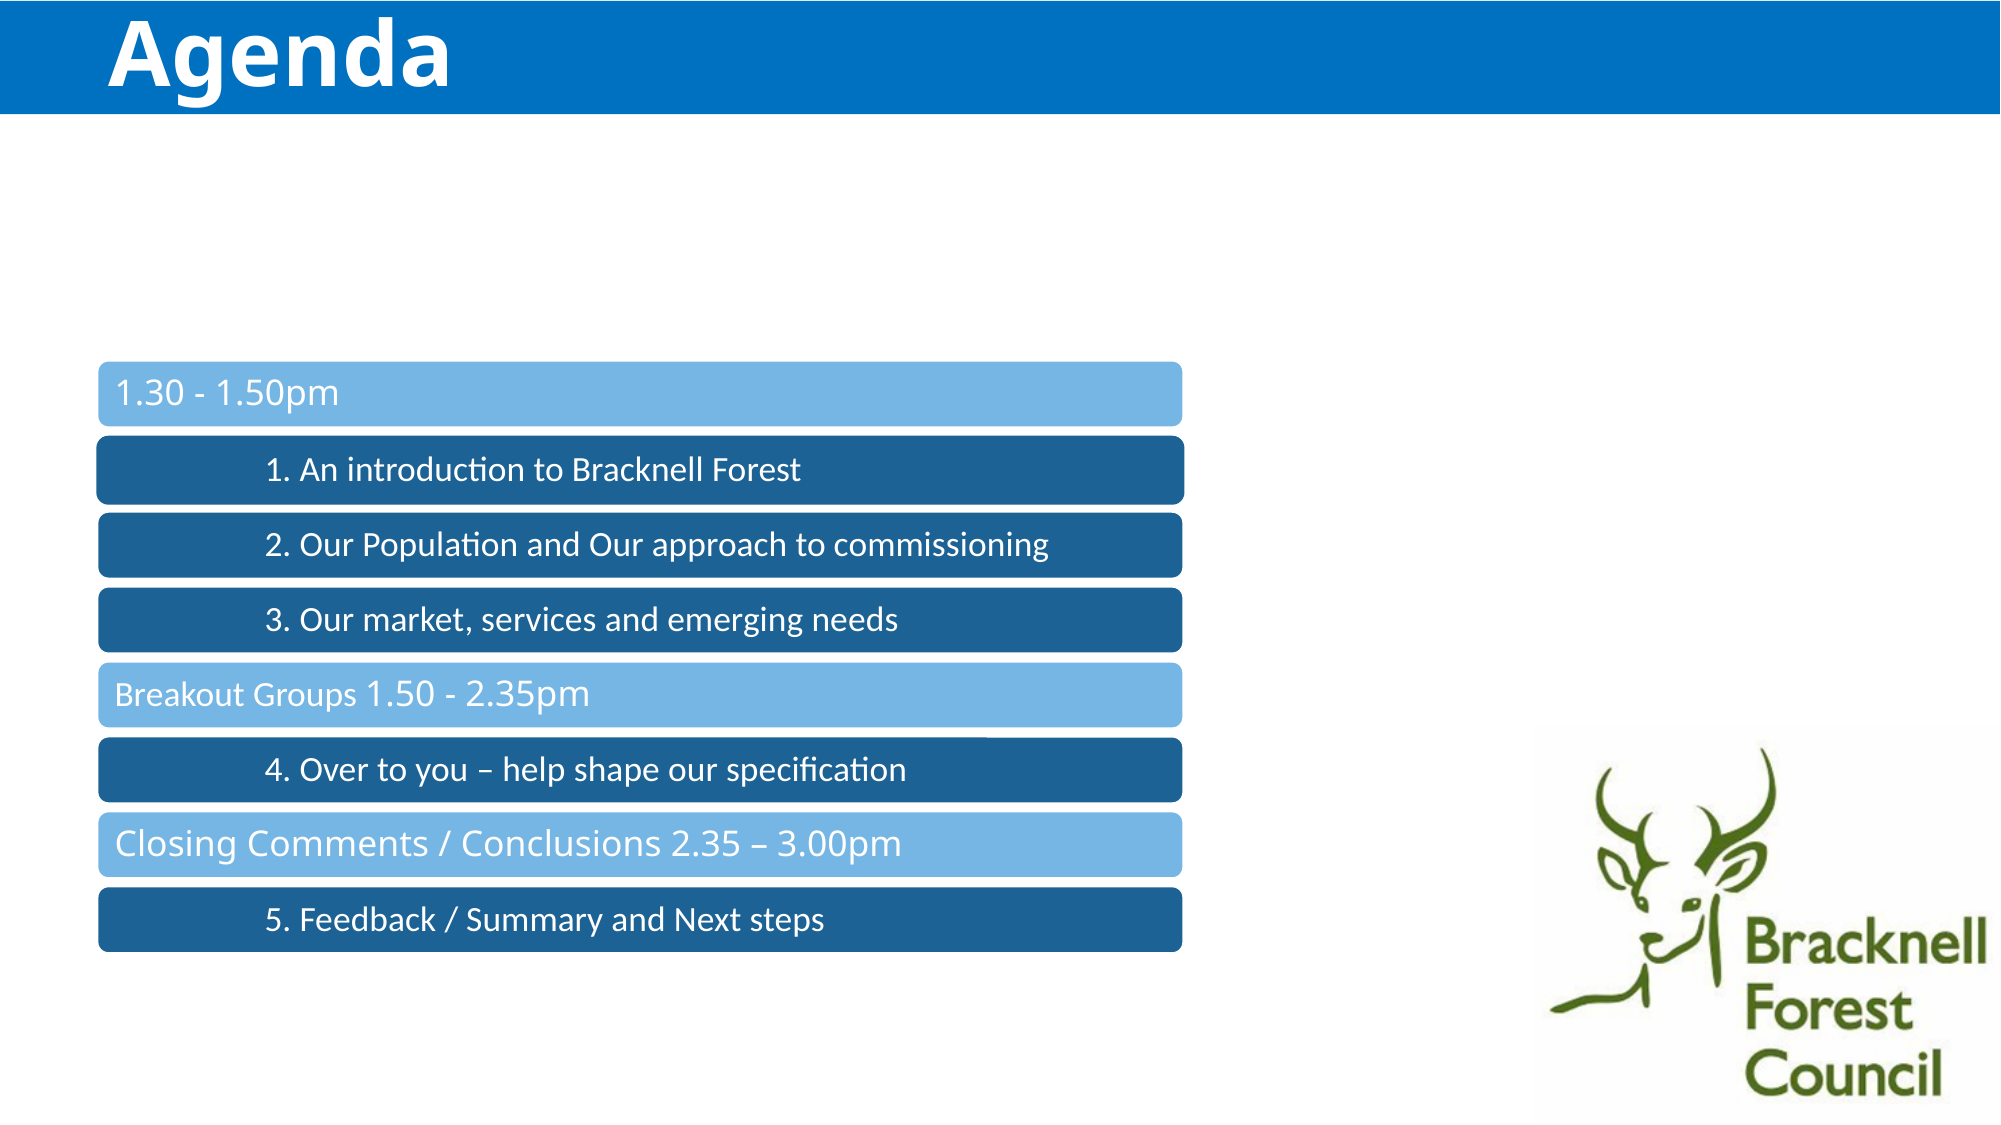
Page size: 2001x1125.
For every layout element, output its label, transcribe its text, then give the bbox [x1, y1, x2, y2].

text_box [54, 115, 1237, 1021]
picture [1534, 726, 2000, 1125]
text_box Agenda [0, 0, 2000, 115]
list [97, 348, 1184, 968]
